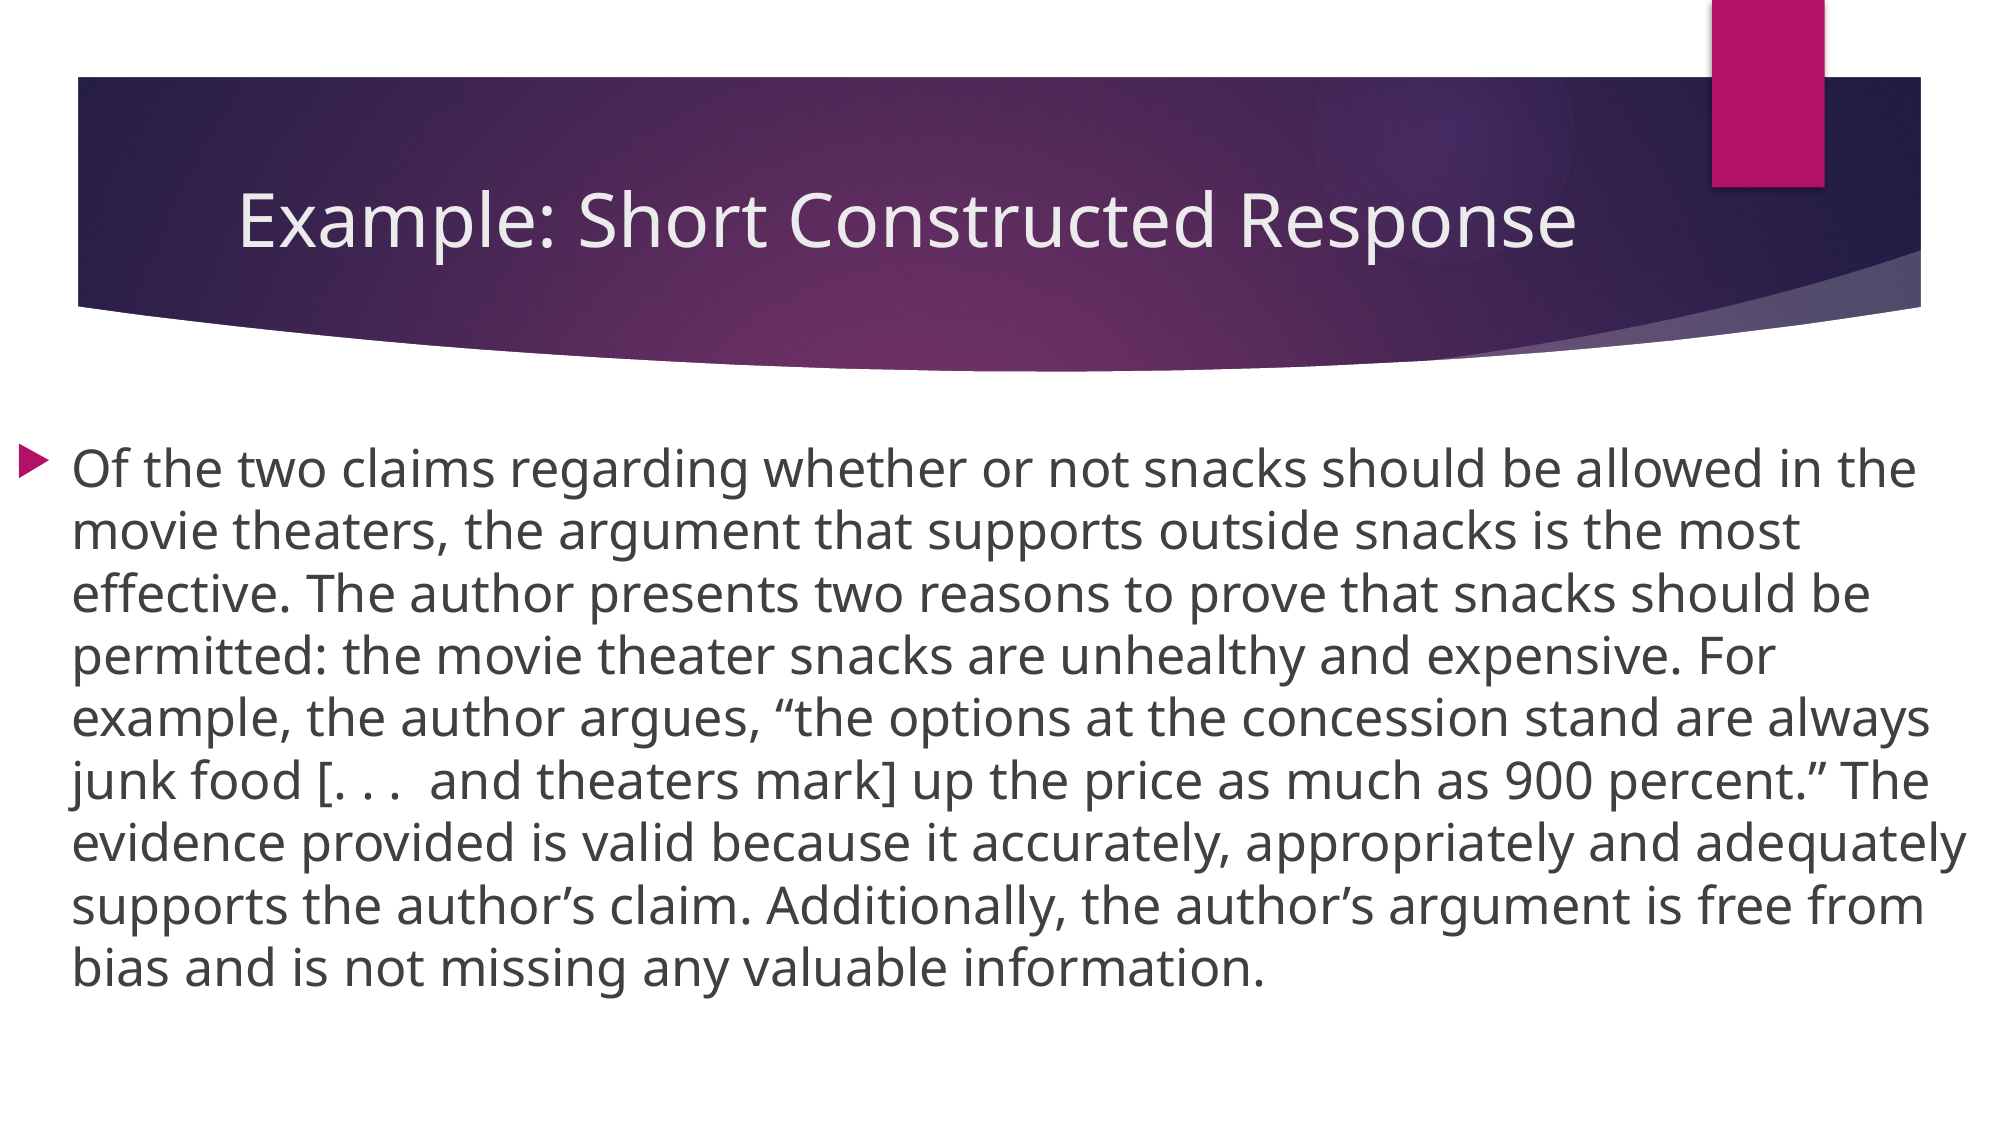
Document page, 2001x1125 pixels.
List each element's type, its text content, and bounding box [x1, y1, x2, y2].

title Example: Short Constructed Response [189, 159, 1627, 276]
list Of the two claims regarding whether or not snacks should be allowed in the movie theaters, the argument that supports outside snacks is the most effective. The author presents two reasons to prove that snacks should be permitted: the movie theater snacks are unhealthy and expensive. For example, the author argues, “the options at the concession stand are always junk food [. . . and theaters mark] up the price as much as 900 percent.” The evidence provided is valid because it accurately, appropriately and adequately supports the author’s claim. Additionally, the author’s argument is free from bias and is not missing any valuable information. [0, 344, 2000, 1125]
